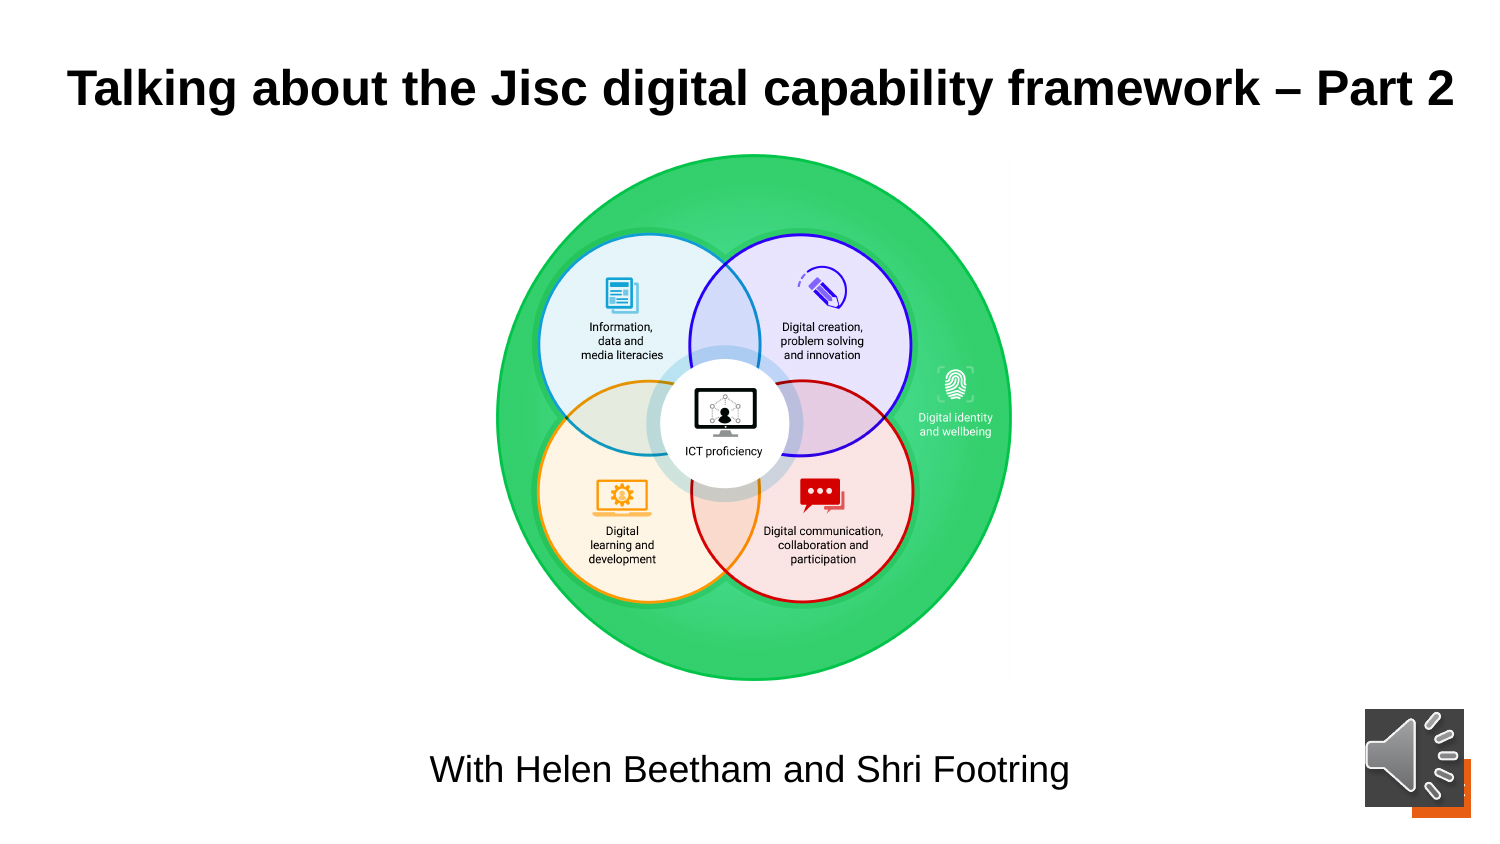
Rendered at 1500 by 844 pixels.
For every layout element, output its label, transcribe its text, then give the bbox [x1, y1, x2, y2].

picture [1364, 708, 1465, 809]
picture [496, 154, 1012, 681]
text_box With Helen Beetham and Shri Footring [0, 737, 1500, 843]
title Talking about the Jisc digital capability framework – Part 2 [58, 55, 1465, 119]
